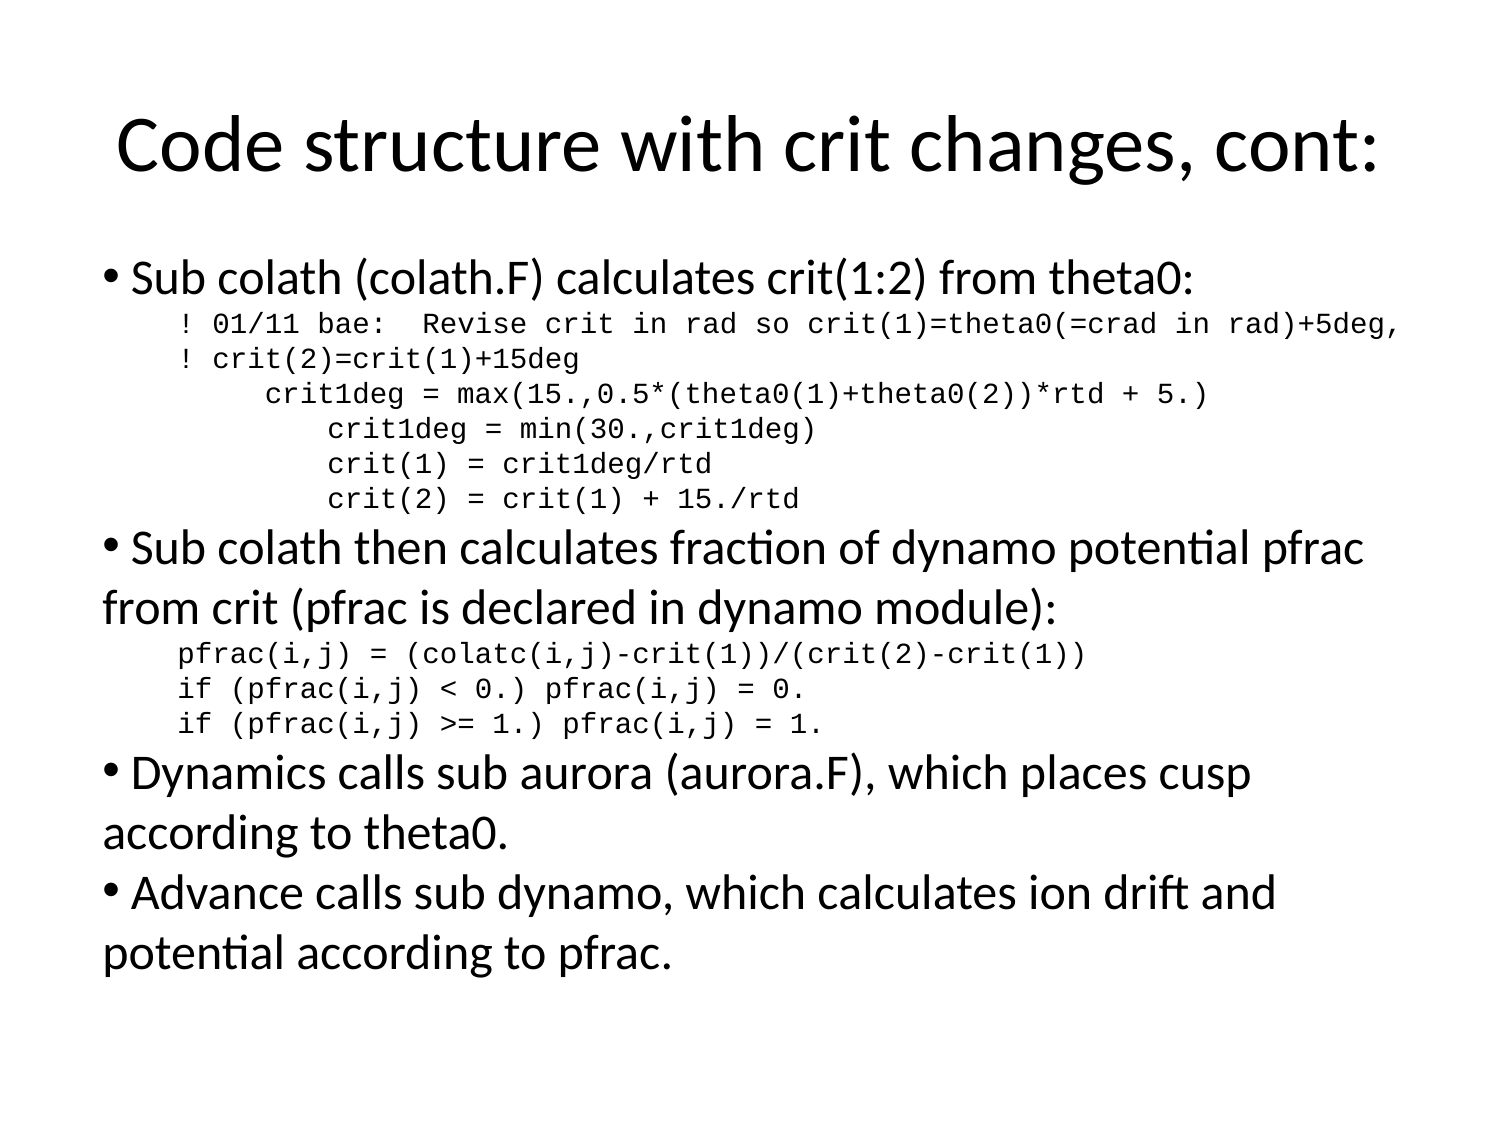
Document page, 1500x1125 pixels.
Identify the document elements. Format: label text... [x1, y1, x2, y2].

text_box Sub colath (colath.F) calculates crit(1:2) from theta0: ! 01/11 bae: Revise crit in rad so crit(1)=theta0(=crad in rad)+5deg, ! crit(2)=crit(1)+15deg crit1deg = max(15.,0.5*(theta0(1)+theta0(2))*rtd + 5.) crit1deg = min(30.,crit1deg) crit(1) = crit1deg/rtd crit(2) = crit(1) + 15./rtd Sub colath then calculates fraction of dynamo potential pfrac from crit (pfrac is declared in dynamo module): pfrac(i,j) = (colatc(i,j)-crit(1))/(crit(2)-crit(1)) if (pfrac(i,j) < 0.) pfrac(i,j) = 0. if (pfrac(i,j) >= 1.) pfrac(i,j) = 1. Dynamics calls sub aurora (aurora.F), which places cusp according to theta0. Advance calls sub dynamo, which calculates ion drift and potential according to pfrac. [87, 237, 1425, 1125]
title Code structure with crit changes, cont: [75, 45, 1425, 233]
